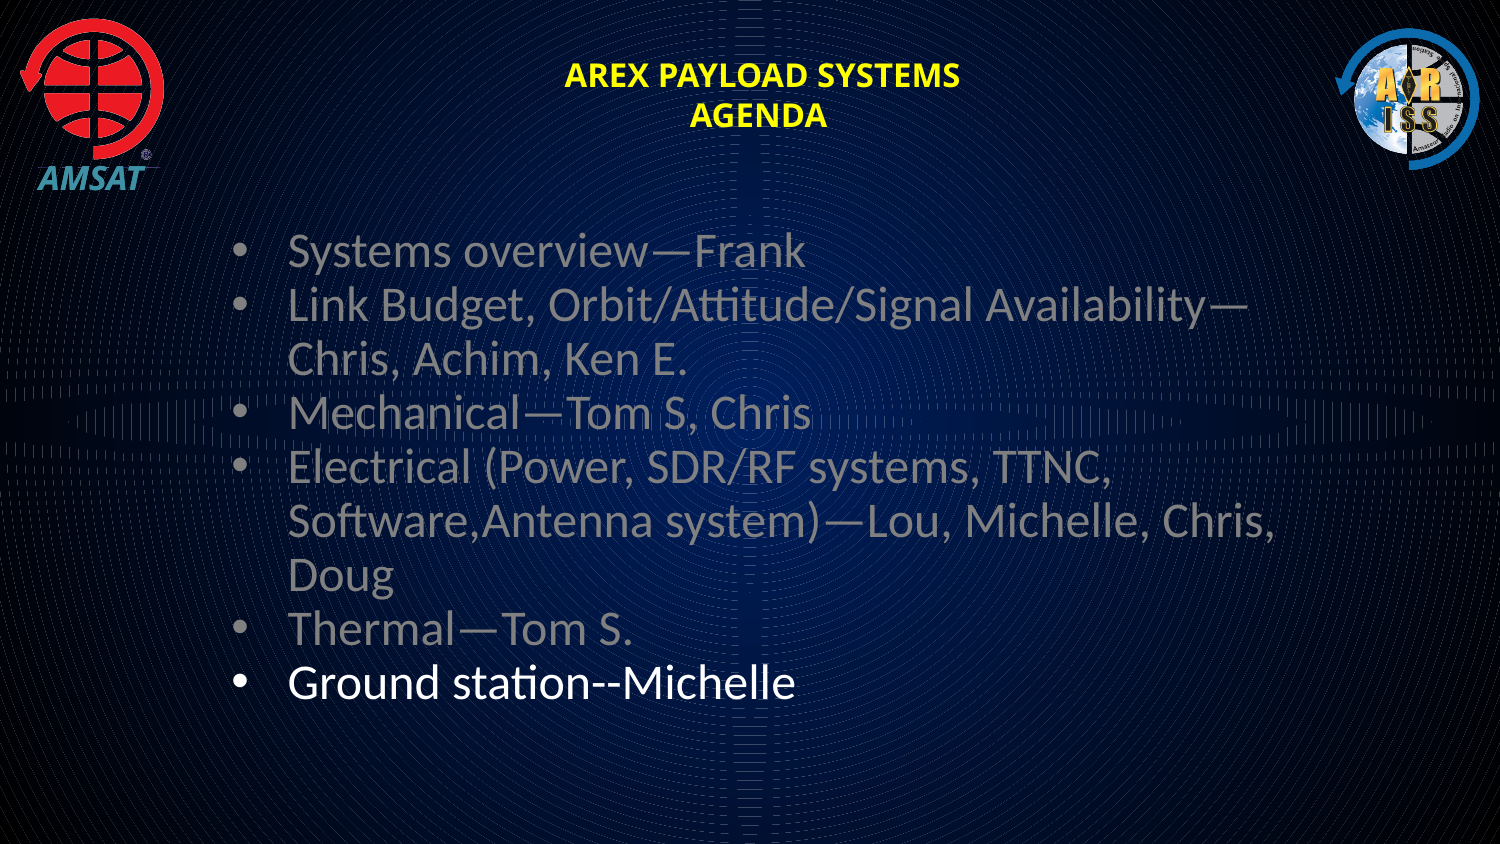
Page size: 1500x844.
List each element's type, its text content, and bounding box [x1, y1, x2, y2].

picture [0, 7, 184, 168]
title AREx Payload Systems Agenda [216, 46, 1310, 143]
picture [1320, 12, 1494, 186]
list Systems overview—Frank Link Budget, Orbit/Attitude/Signal Availability—Chris, Achim, Ken E. Mechanical—Tom S, Chris Electrical (Power, SDR/RF systems, TTNC, Software,Antenna system)—Lou, Michelle, Chris, Doug Thermal—Tom S. Ground station--Michelle [216, 217, 1346, 798]
